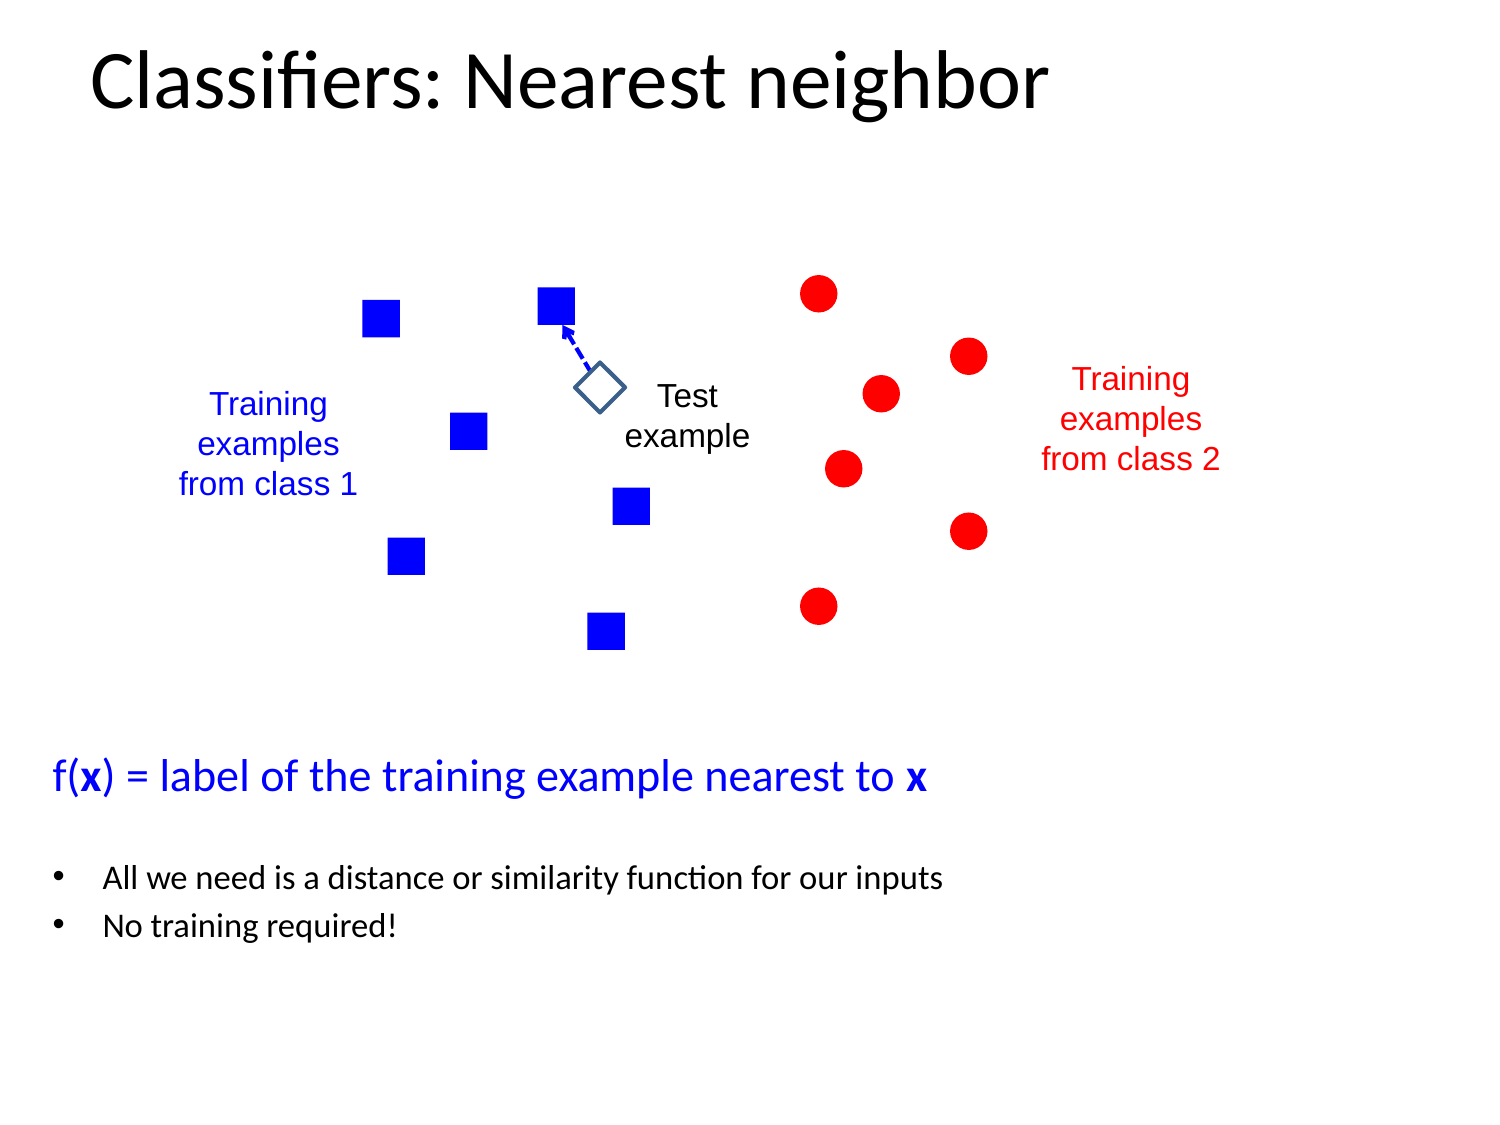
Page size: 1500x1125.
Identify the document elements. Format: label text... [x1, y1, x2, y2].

text_box [947, 510, 990, 553]
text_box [549, 337, 613, 376]
title Classifiers: Nearest neighbor [75, 0, 1425, 150]
text_box [797, 272, 840, 315]
text_box [535, 285, 577, 327]
text_box Training examples from class 2 [1024, 349, 1238, 485]
text_box [360, 298, 402, 340]
text_box [860, 372, 903, 415]
text_box [585, 610, 627, 652]
text_box Test example [600, 366, 775, 462]
list f(x) = label of the training example nearest to x All we need is a distance or similarity function for our inputs No training required! [37, 737, 1463, 955]
text_box [797, 585, 840, 628]
text_box Training examples from class 1 [162, 374, 375, 510]
text_box [610, 485, 652, 527]
text_box [448, 410, 490, 452]
text_box [822, 447, 865, 490]
text_box [947, 335, 990, 378]
text_box [572, 375, 628, 415]
text_box [385, 535, 427, 577]
